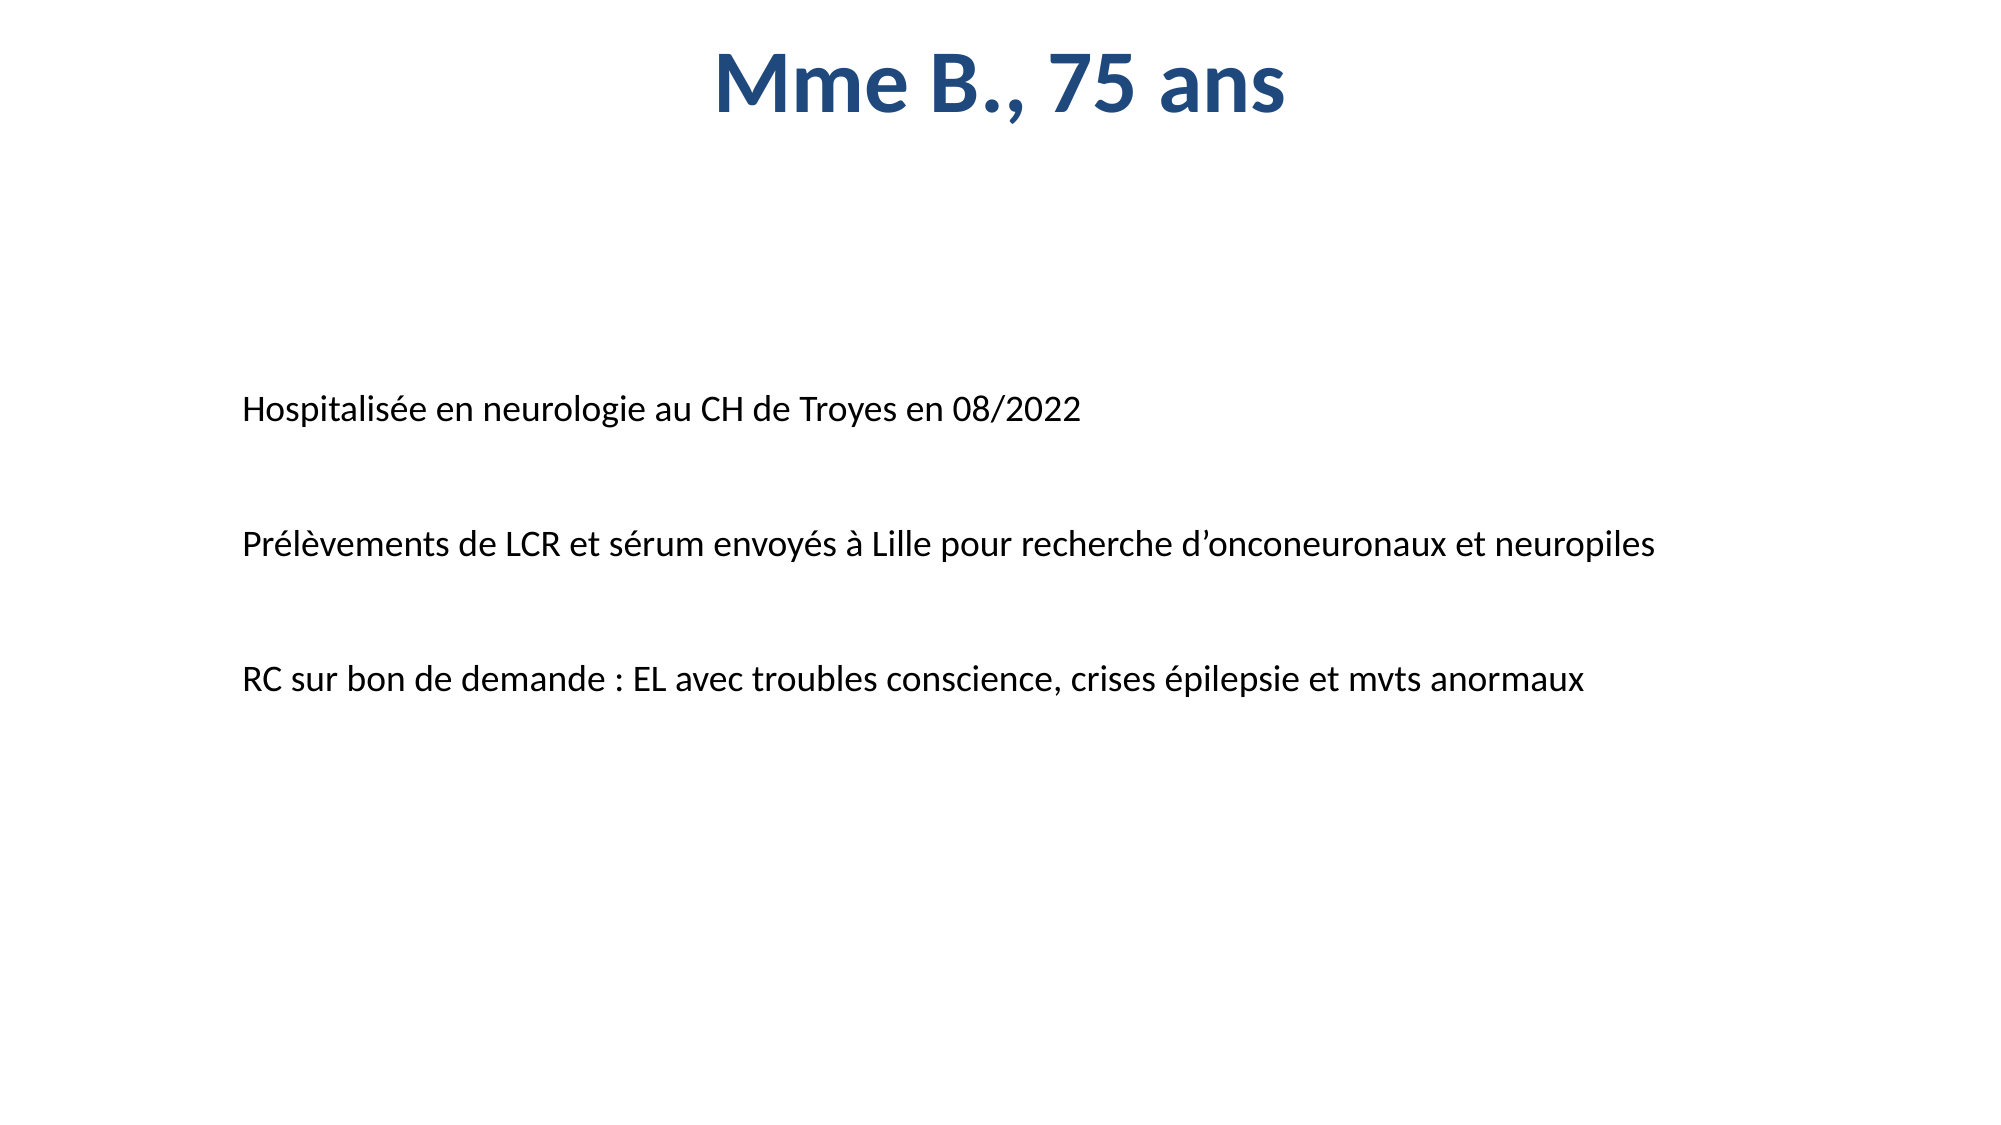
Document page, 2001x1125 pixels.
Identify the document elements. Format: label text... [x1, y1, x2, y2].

text_box Hospitalisée en neurologie au CH de Troyes en 08/2022 Prélèvements de LCR et sérum envoyés à Lille pour recherche d’onconeuronaux et neuropiles RC sur bon de demande : EL avec troubles conscience, crises épilepsie et mvts anormaux [227, 376, 1672, 707]
title Mme B., 75 ans [100, 0, 1900, 168]
